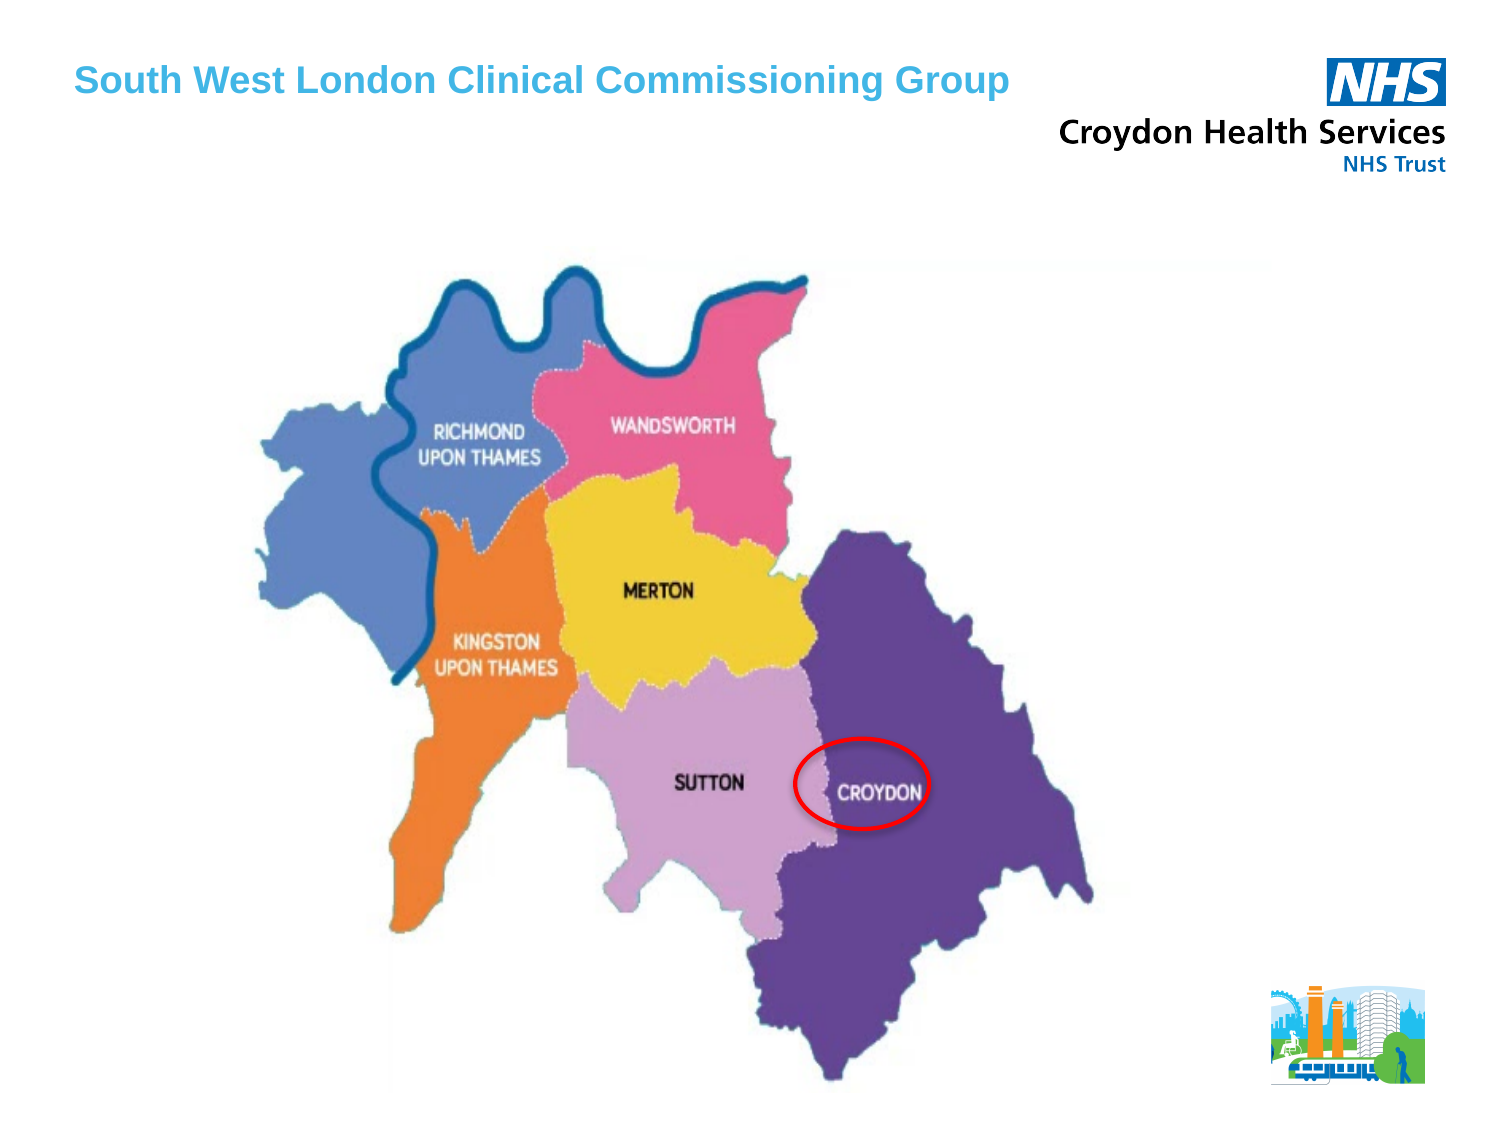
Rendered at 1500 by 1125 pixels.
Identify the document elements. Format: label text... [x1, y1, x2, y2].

picture [1060, 58, 1446, 172]
picture [93, 245, 1425, 1094]
title South West London Clinical Commissioning Group [73, 54, 1033, 188]
